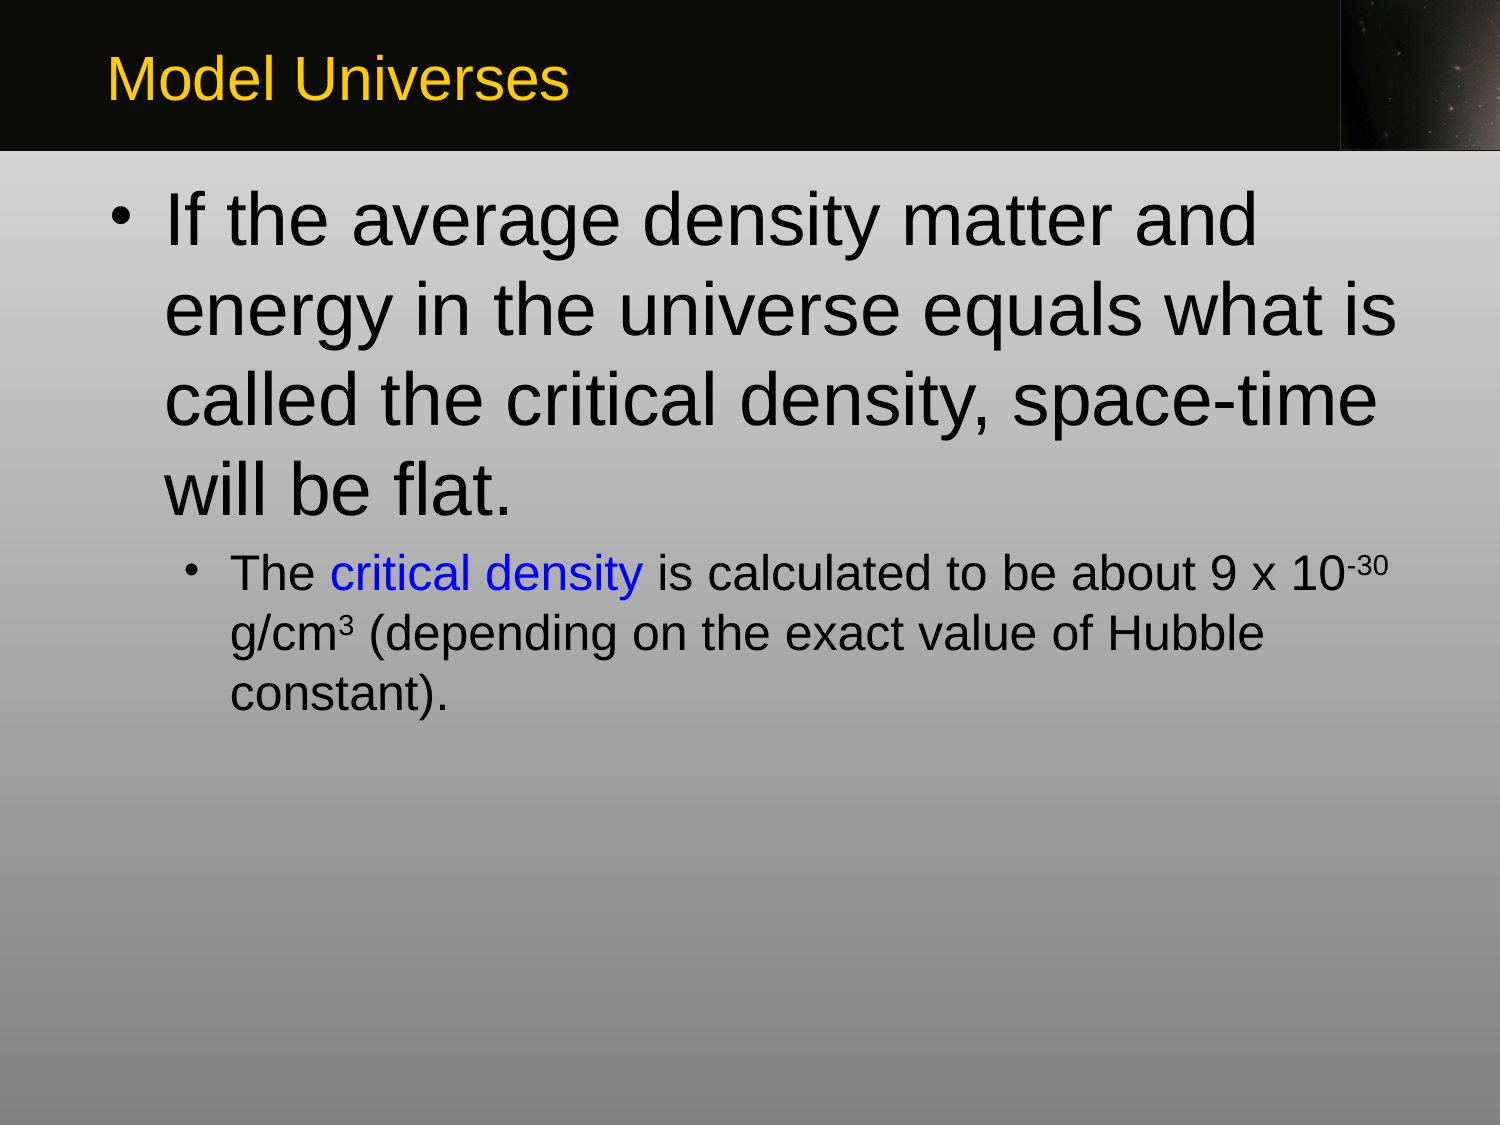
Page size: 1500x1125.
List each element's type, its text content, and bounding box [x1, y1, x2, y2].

text_box Model Universes [91, 12, 1325, 138]
picture [1341, 0, 1500, 149]
list If the average density matter and energy in the universe equals what is called the critical density, space-time will be flat. The critical density is calculated to be about 9 x 10-30 g/cm3 (depending on the exact value of Hubble constant). [92, 162, 1500, 1075]
